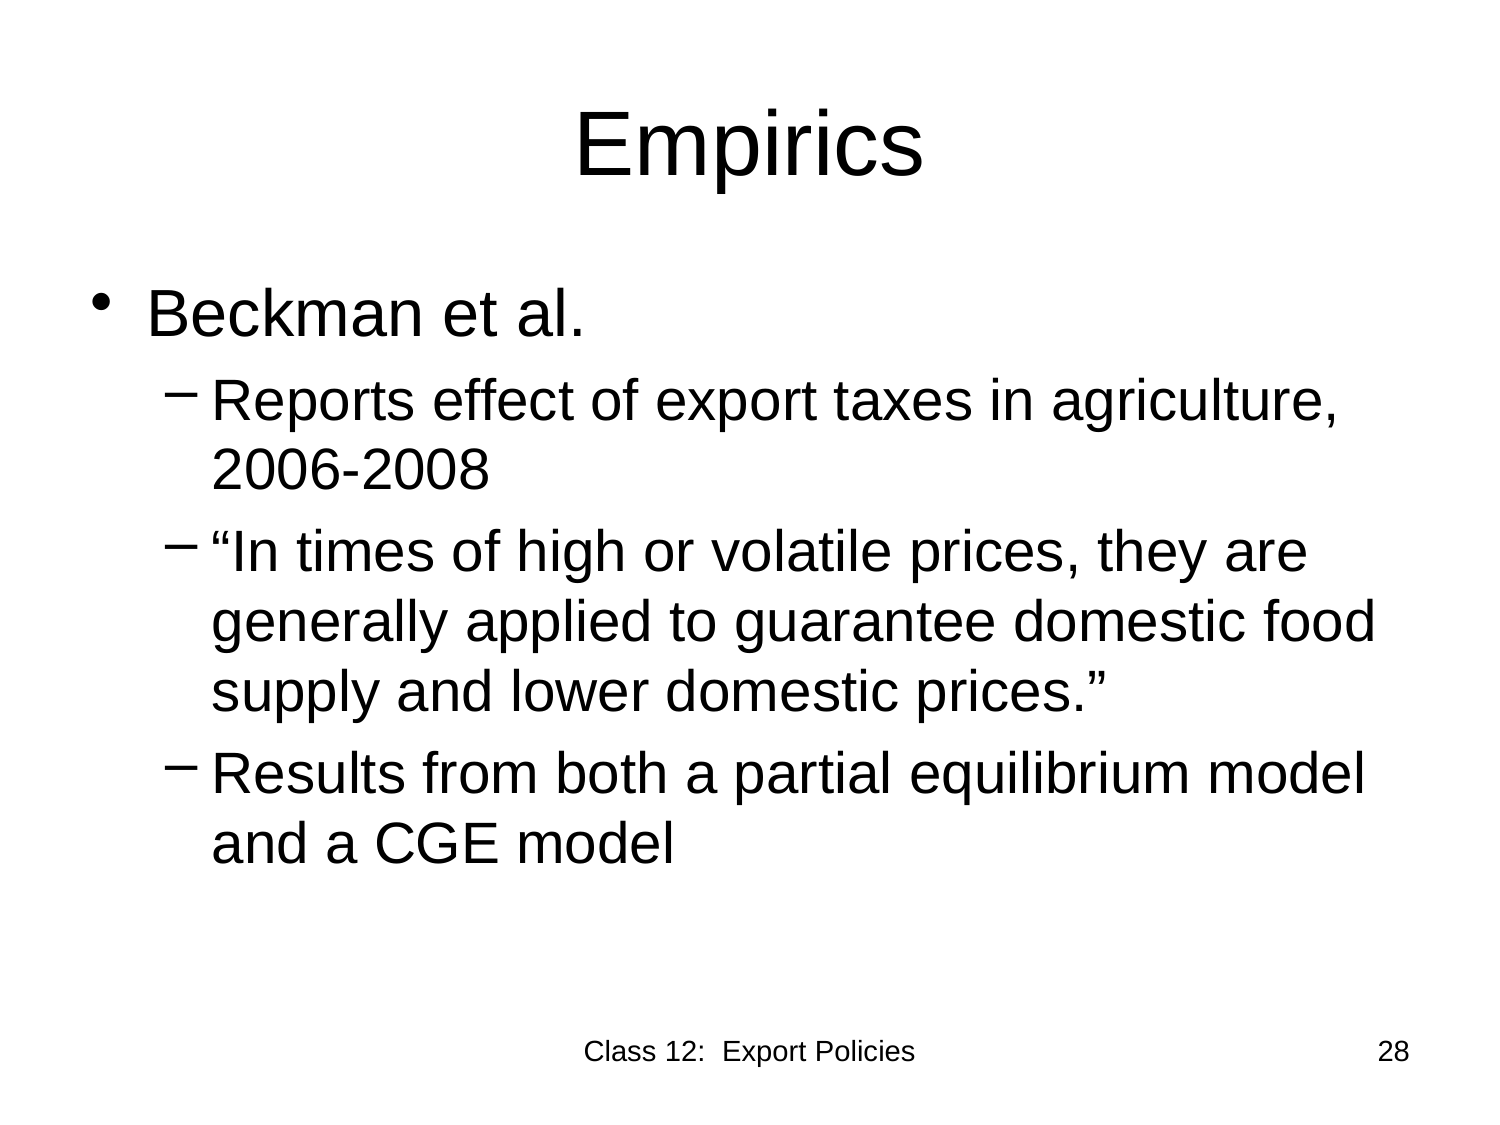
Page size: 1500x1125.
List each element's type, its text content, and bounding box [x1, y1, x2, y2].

title Empirics [74, 44, 1426, 233]
list Beckman et al. Reports effect of export taxes in agriculture, 2006-2008 “In times of high or volatile prices, they are generally applied to guarantee domestic food supply and lower domestic prices.” Results from both a partial equilibrium model and a CGE model [74, 262, 1426, 1006]
footer Class 12: Export Policies [512, 1024, 988, 1103]
slide_number 28 [1074, 1024, 1426, 1103]
